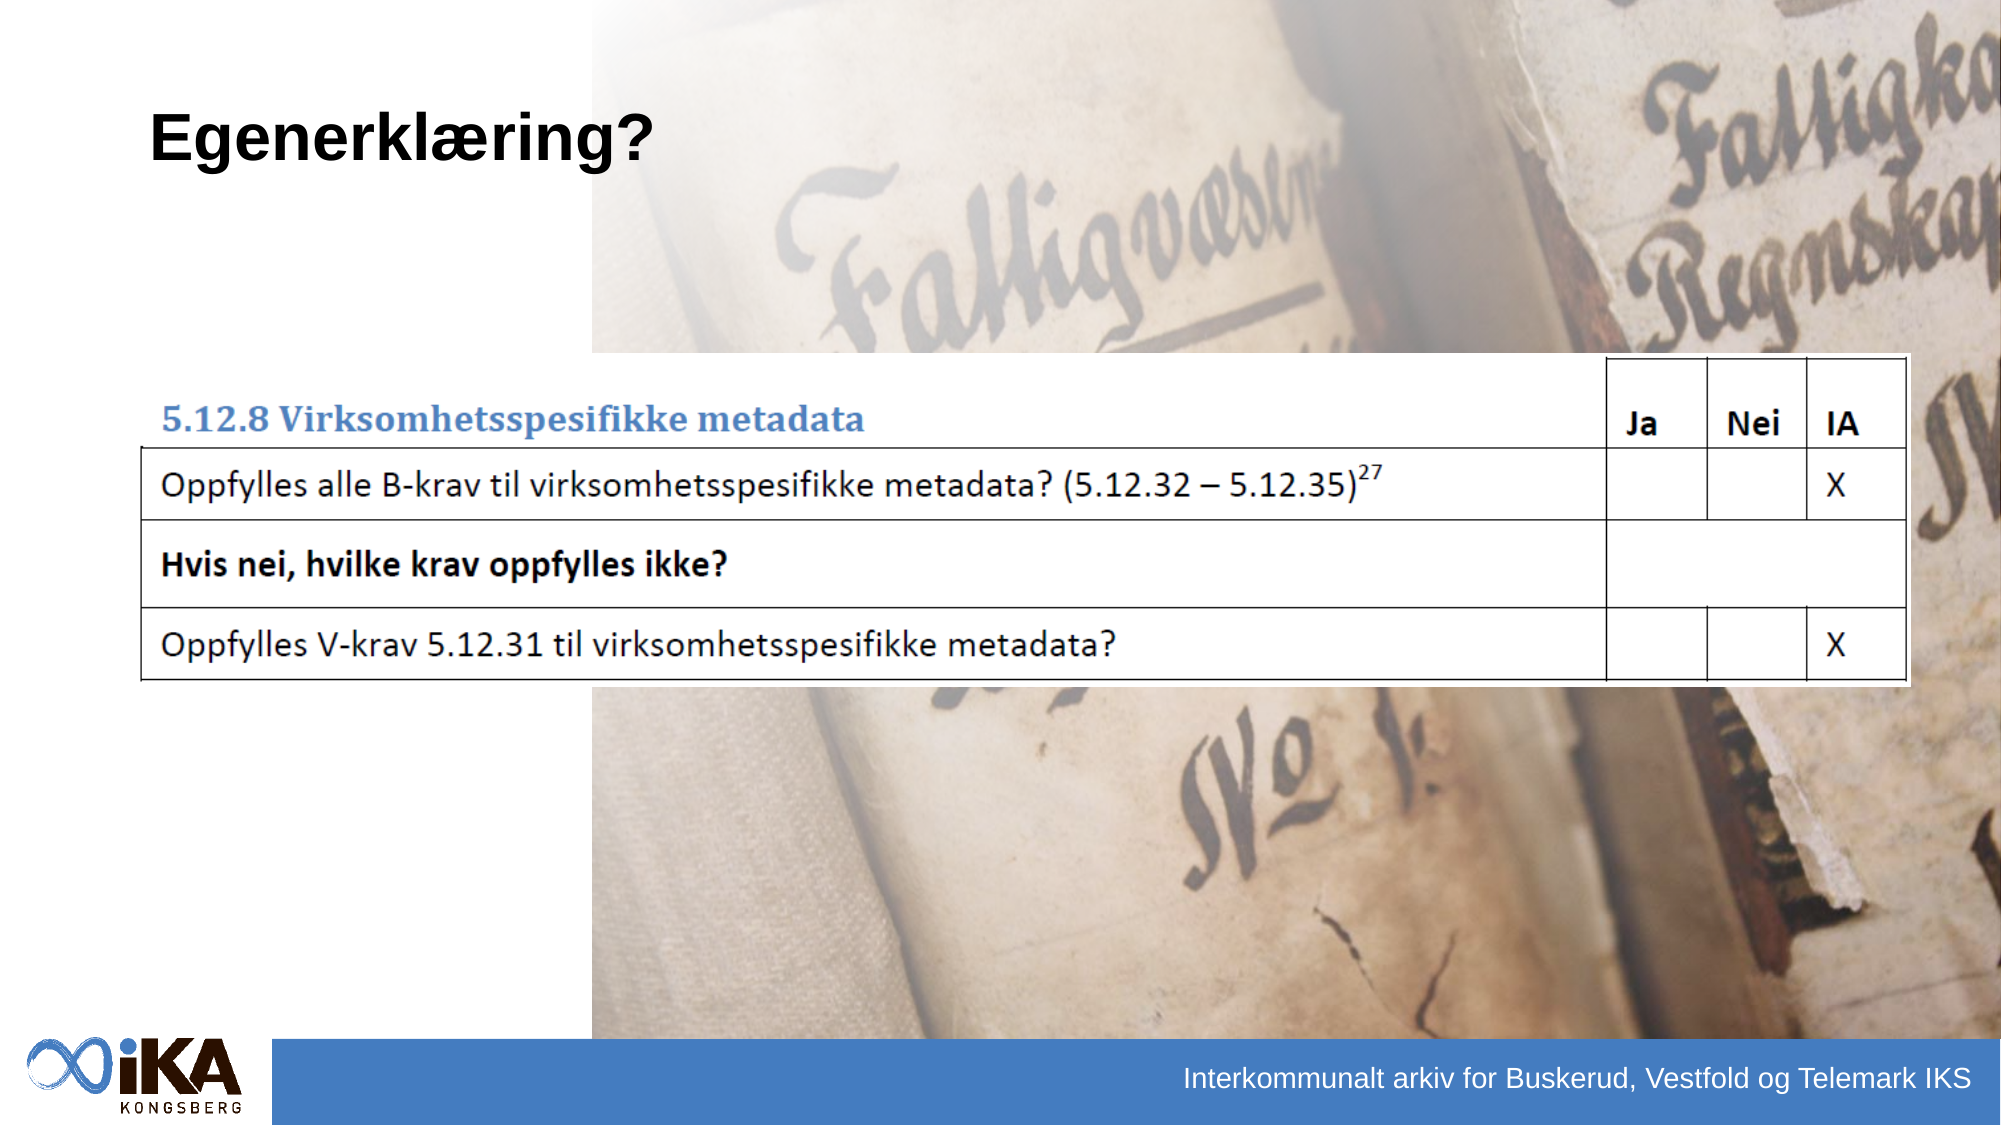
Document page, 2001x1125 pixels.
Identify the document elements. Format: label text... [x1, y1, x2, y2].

picture [26, 1036, 252, 1120]
text_box Egenerklæring? [134, 86, 592, 266]
picture [134, 0, 2001, 1039]
